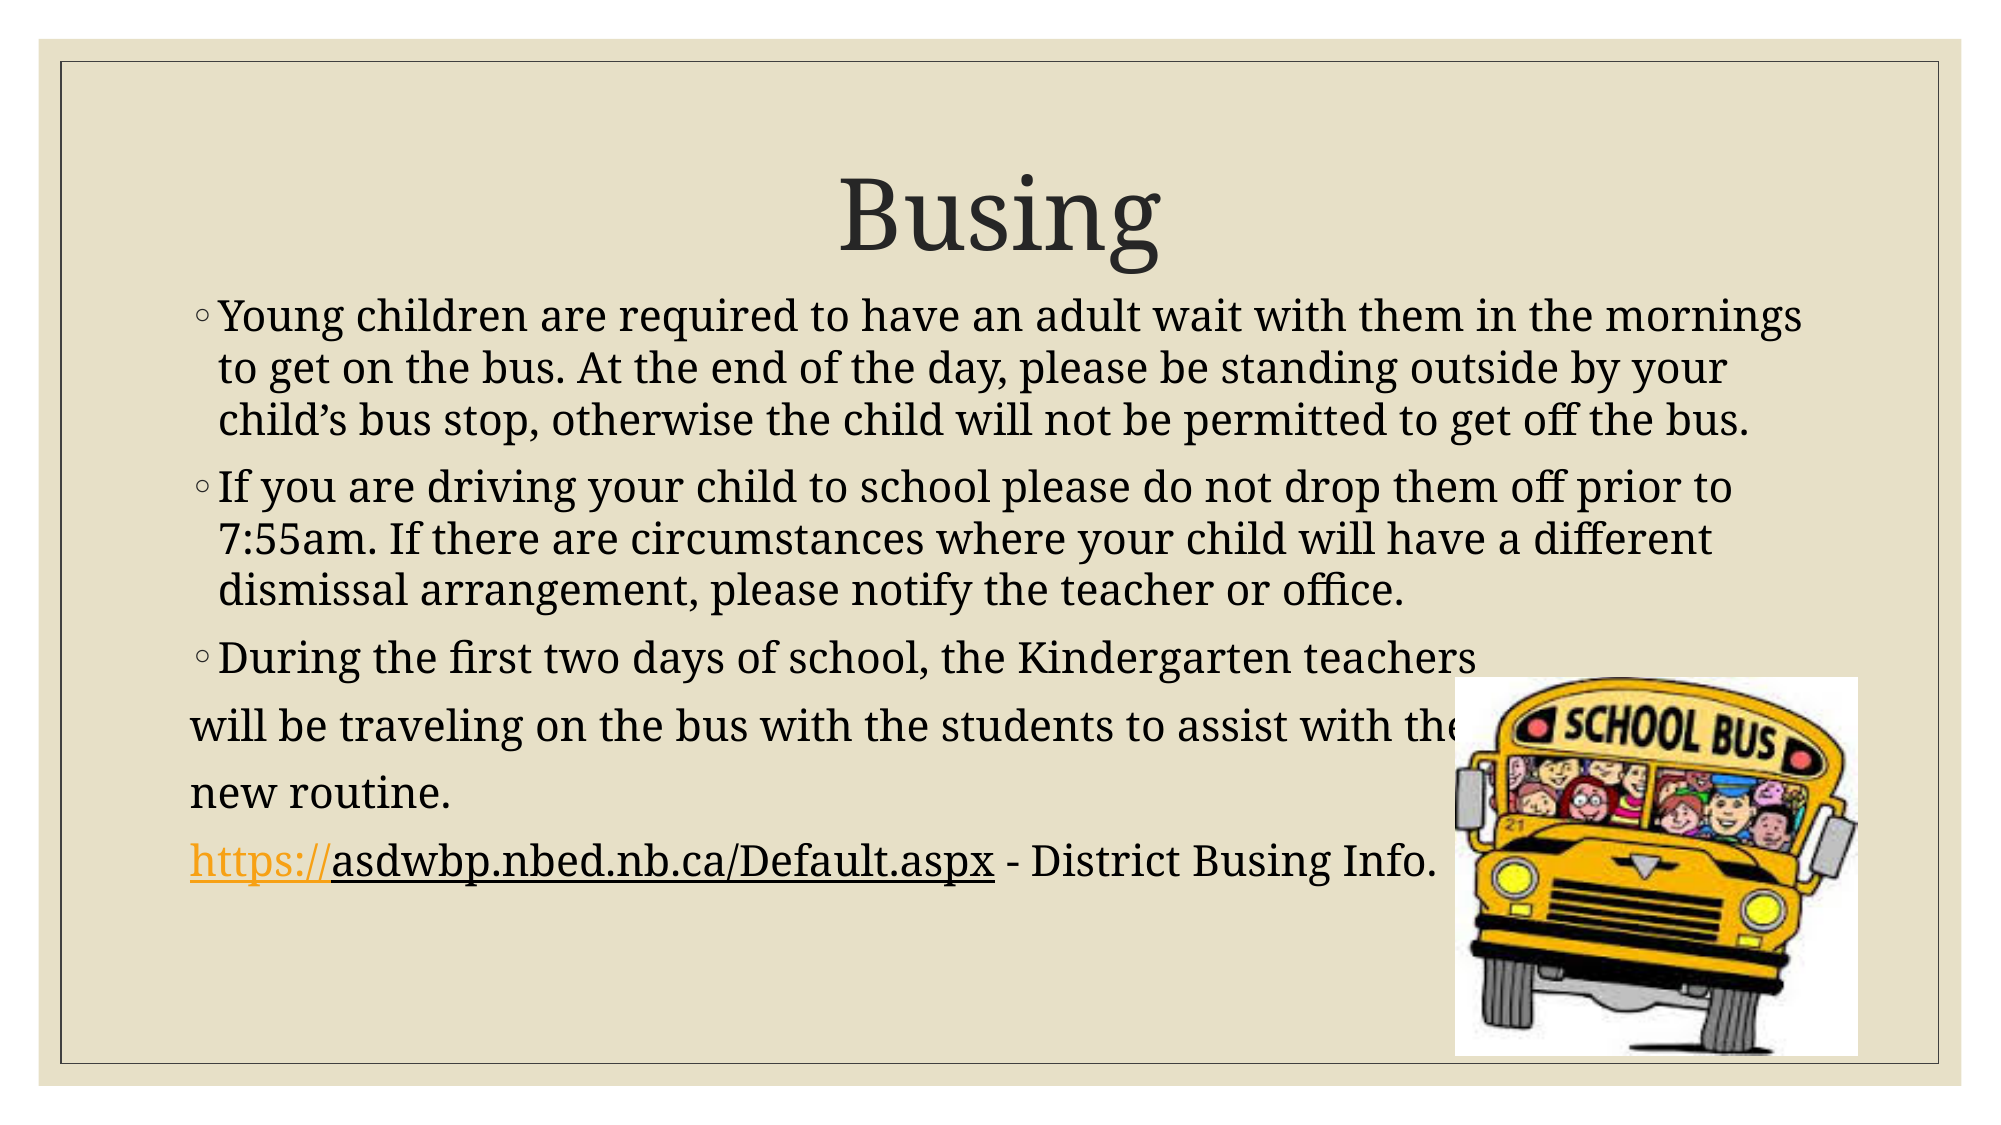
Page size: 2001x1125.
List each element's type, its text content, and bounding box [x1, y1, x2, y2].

picture [1455, 677, 1858, 1056]
title Busing [174, 105, 1825, 281]
list Young children are required to have an adult wait with them in the mornings to get on the bus. At the end of the day, please be standing outside by your child’s bus stop, otherwise the child will not be permitted to get off the bus. If you are driving your child to school please do not drop them off prior to 7:55am. If there are circumstances where your child will have a different dismissal arrangement, please notify the teacher or office. During the first two days of school, the Kindergarten teachers will be traveling on the bus with the students to assist with the new routine. https://asdwbp.nbed.nb.ca/Default.aspx - District Busing Info. [174, 281, 1825, 927]
